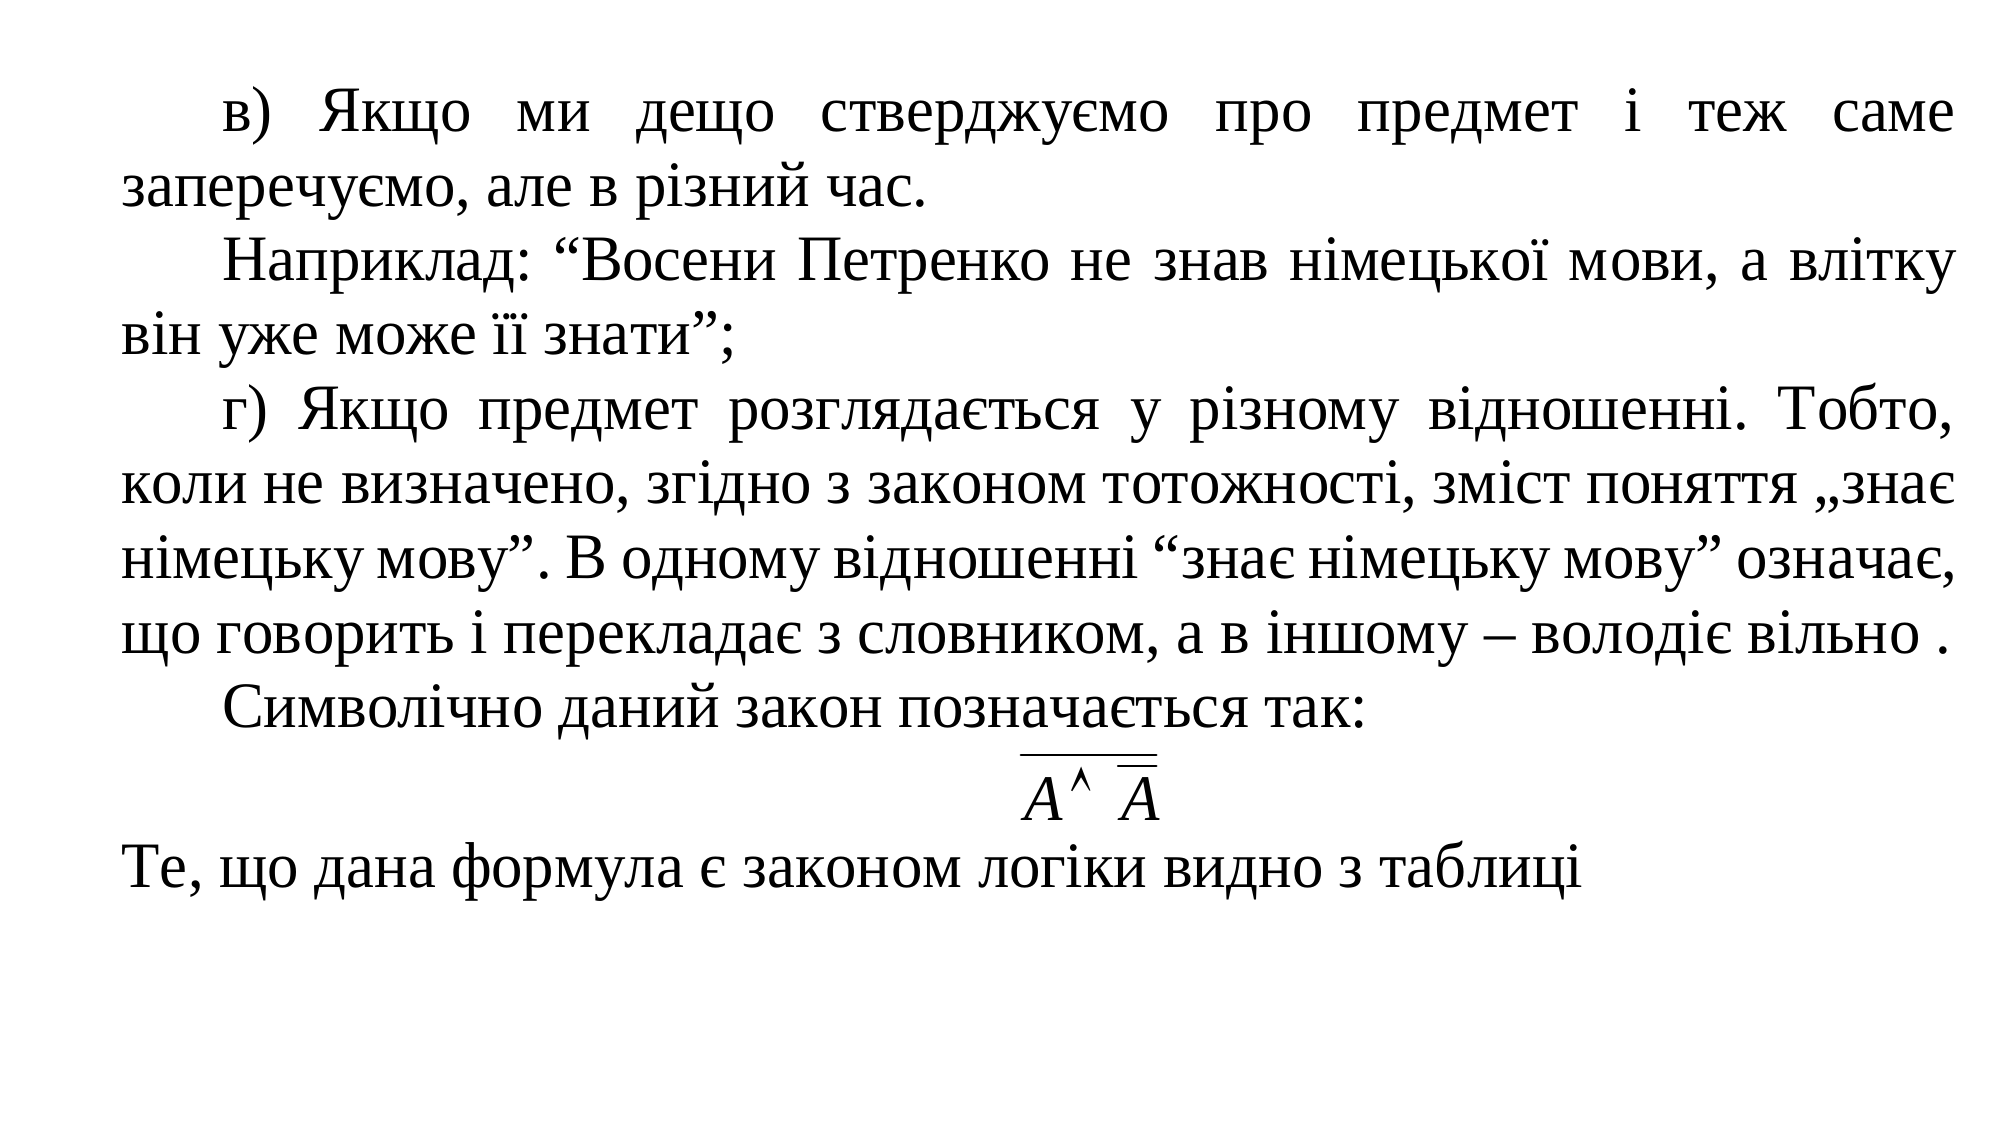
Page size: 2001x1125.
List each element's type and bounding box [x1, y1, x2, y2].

list [121, 72, 1958, 903]
